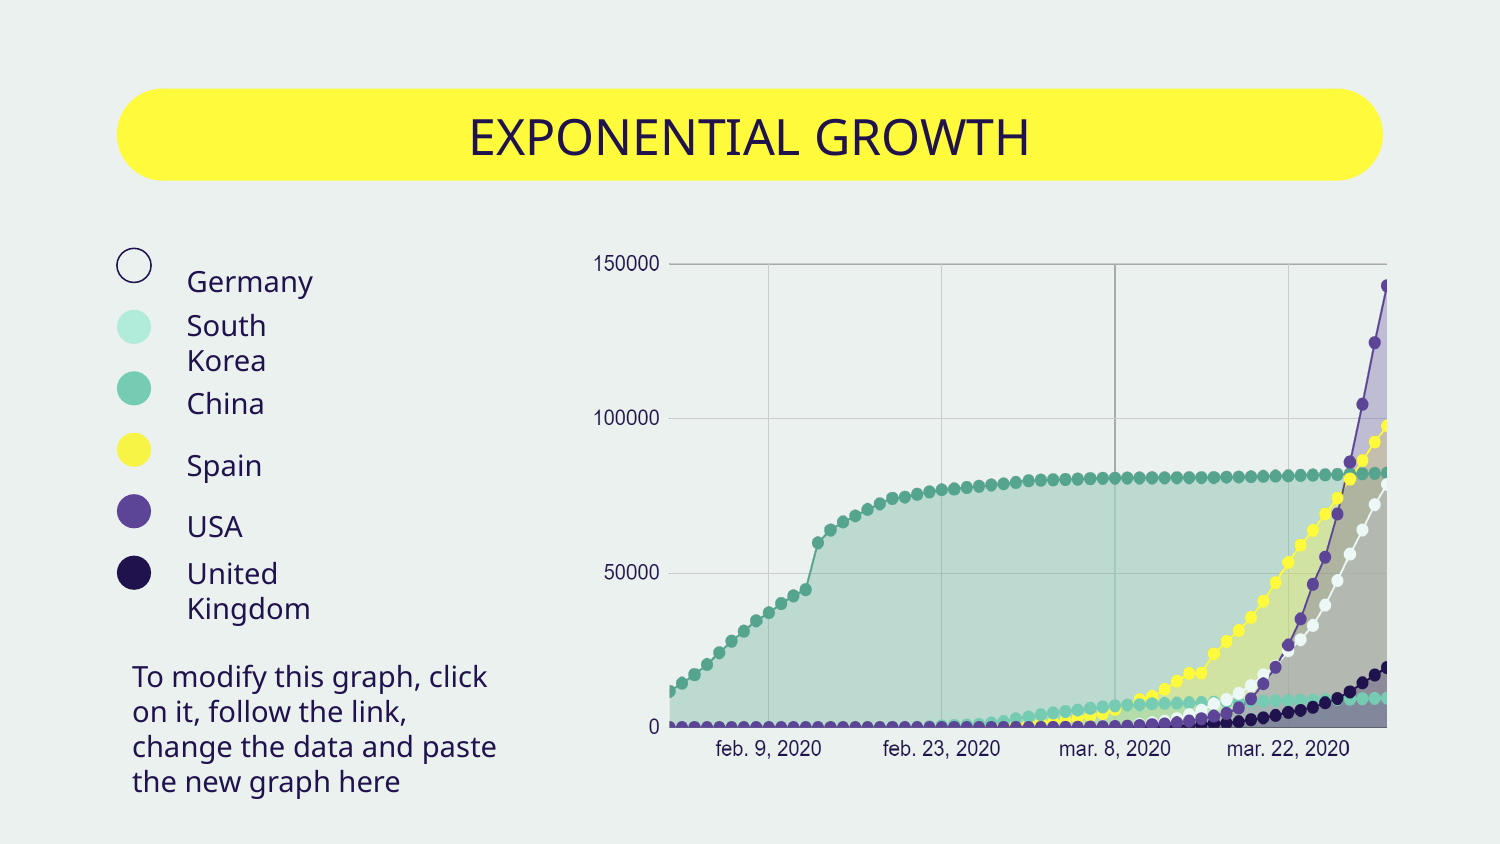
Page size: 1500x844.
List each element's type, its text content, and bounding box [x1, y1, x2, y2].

text_box [116, 248, 152, 283]
picture [565, 225, 1413, 788]
subtitle Spain [171, 430, 340, 470]
subtitle To modify this graph, click on it, follow the link, change the data and paste the new graph here [116, 626, 521, 802]
text_box [116, 555, 152, 590]
text_box [116, 494, 152, 529]
subtitle Germany [171, 245, 340, 286]
subtitle China [171, 368, 340, 409]
subtitle South Korea [171, 307, 340, 347]
text_box [116, 309, 152, 344]
text_box [116, 432, 152, 467]
text_box [116, 371, 152, 406]
title EXPONENTIAL GROWTH [285, 90, 1215, 181]
subtitle United Kingdom [171, 555, 394, 596]
subtitle USA [171, 491, 340, 531]
